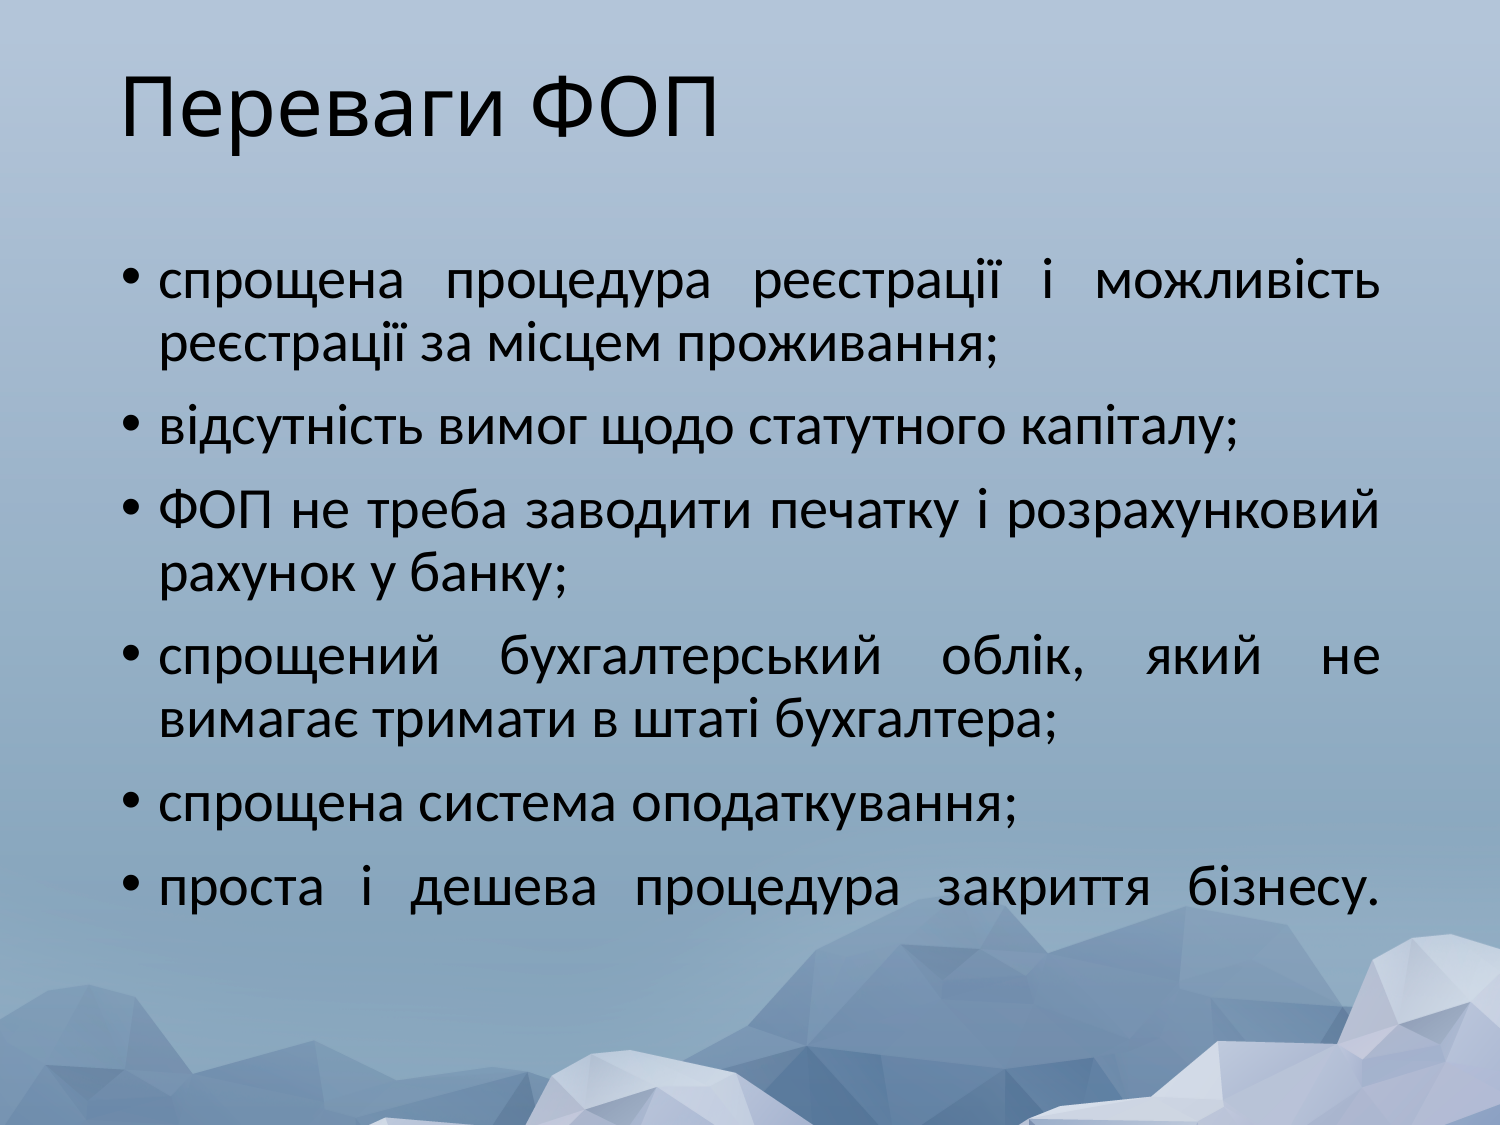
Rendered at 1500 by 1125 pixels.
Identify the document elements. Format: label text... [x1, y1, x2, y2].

title Переваги ФОП [103, 0, 1397, 220]
picture [0, 0, 1500, 1125]
list спрощена процедура реєстрації і можливість реєстрації за місцем проживання; відсутність вимог щодо статутного капіталу; ФОП не треба заводити печатку і розрахунковий рахунок у банку; спрощений бухгалтерський облік, який не вимагає тримати в штаті бухгалтера; спрощена система оподаткування; проста і дешева процедура закриття бізнесу. [105, 240, 1397, 1014]
